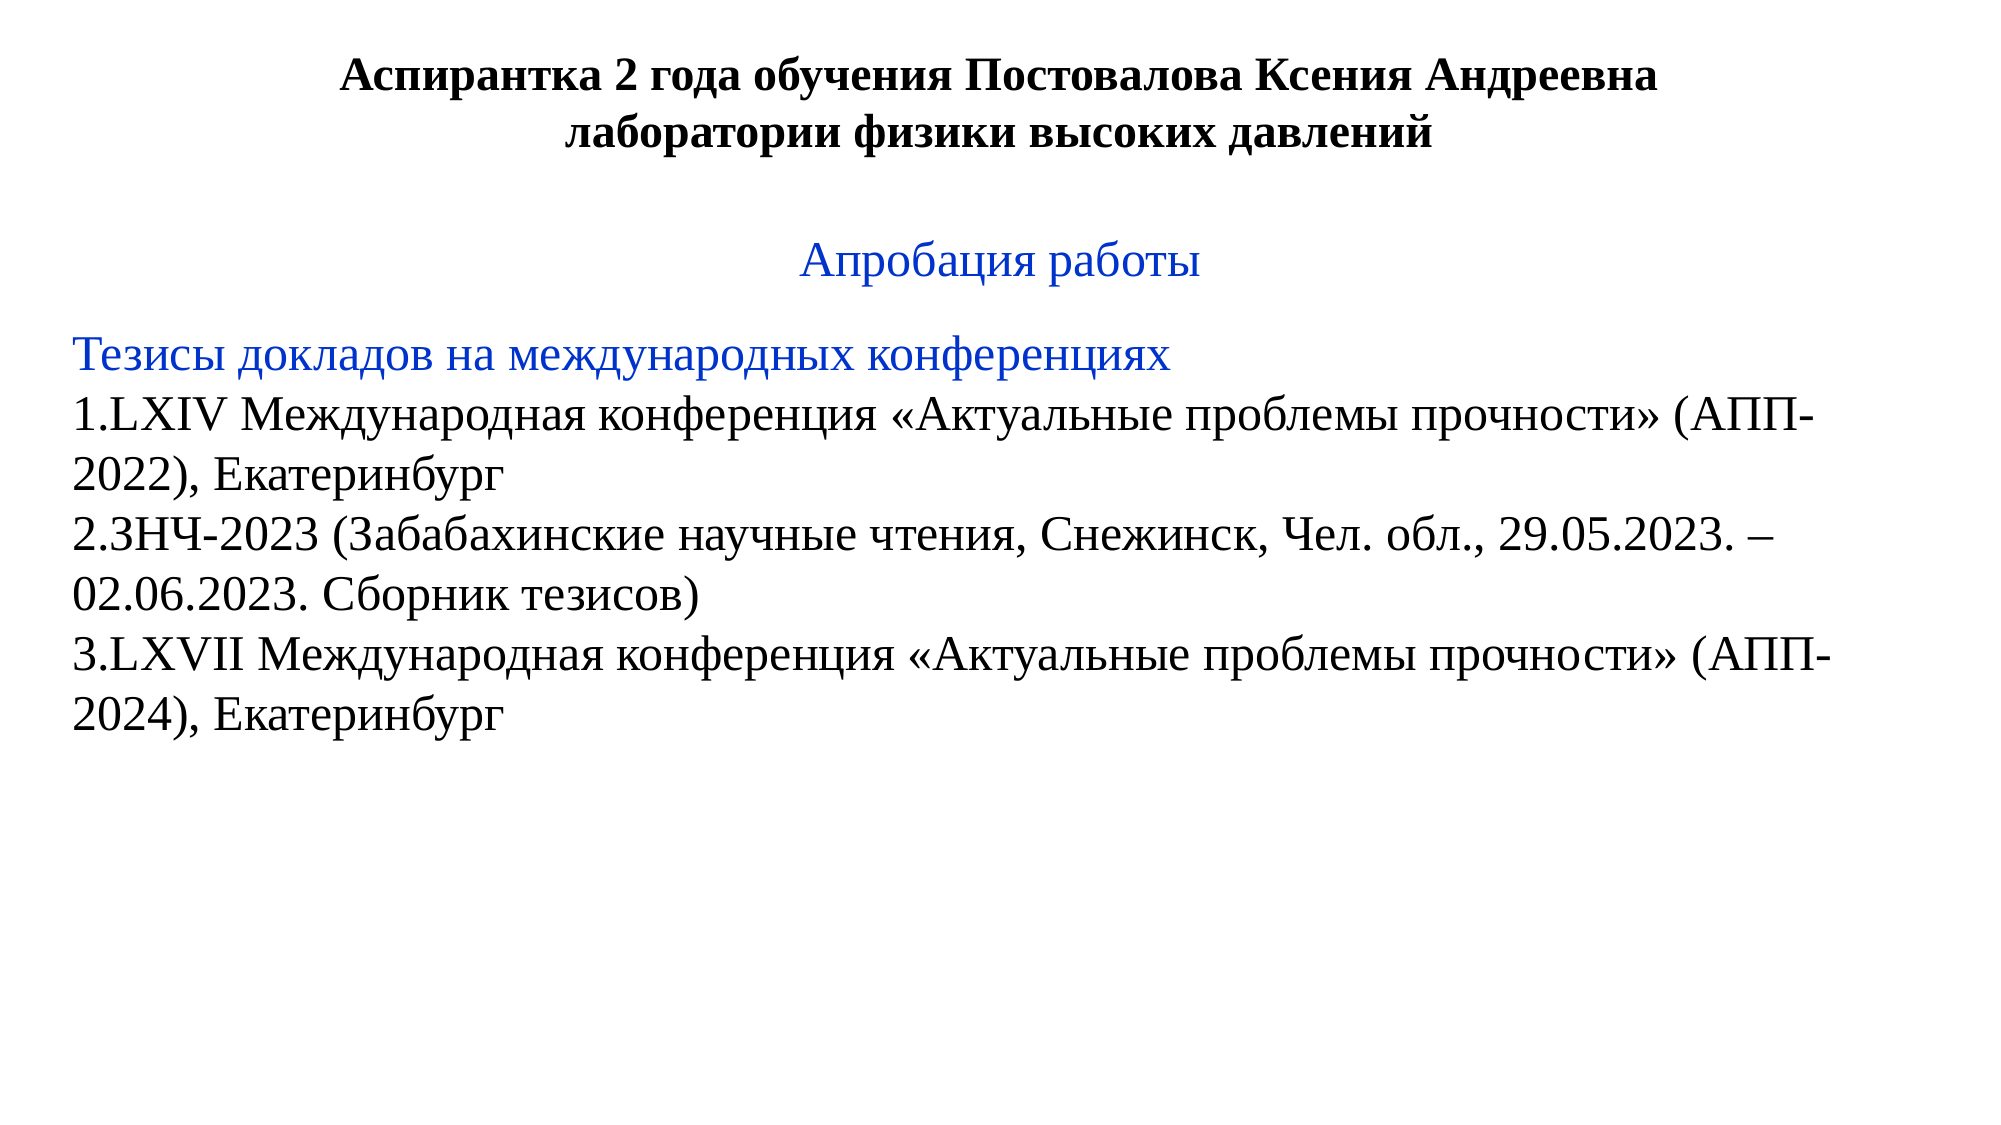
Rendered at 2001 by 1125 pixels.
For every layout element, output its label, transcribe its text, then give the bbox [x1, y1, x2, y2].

text_box Апробация работы [482, 219, 1518, 295]
title Аспирантка 2 года обучения Постовалова Ксения Андреевна лаборатории физики высоких давлений [321, 12, 1679, 188]
list Тезисы докладов на международных конференциях LXIV Международная конференция «Актуальные проблемы прочности» (АПП-2022), Екатеринбург ЗНЧ-2023 (Забабахинские научные чтения, Снежинск, Чел. обл., 29.05.2023. – 02.06.2023. Сборник тезисов) LXVII Международная конференция «Актуальные проблемы прочности» (АПП-2024), Екатеринбург [64, 312, 1936, 766]
